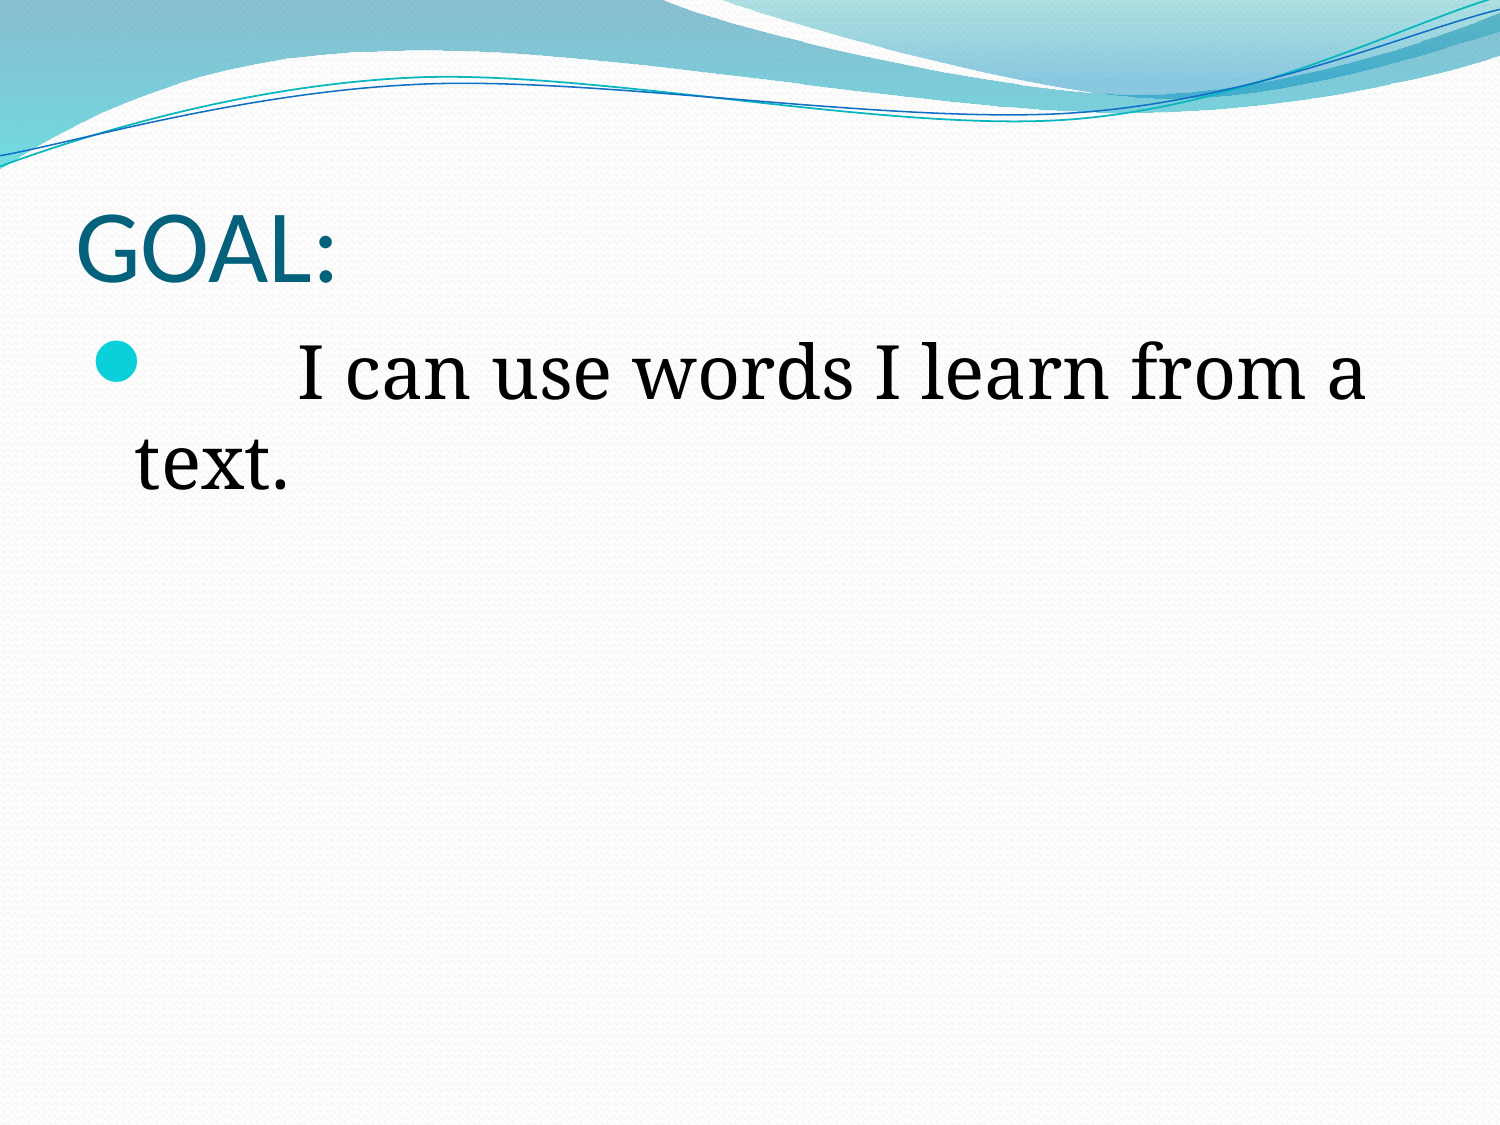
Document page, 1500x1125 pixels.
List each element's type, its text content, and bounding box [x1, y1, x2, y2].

list I can use words I learn from a text. [75, 317, 1425, 1038]
title GOAL: [75, 115, 1425, 303]
